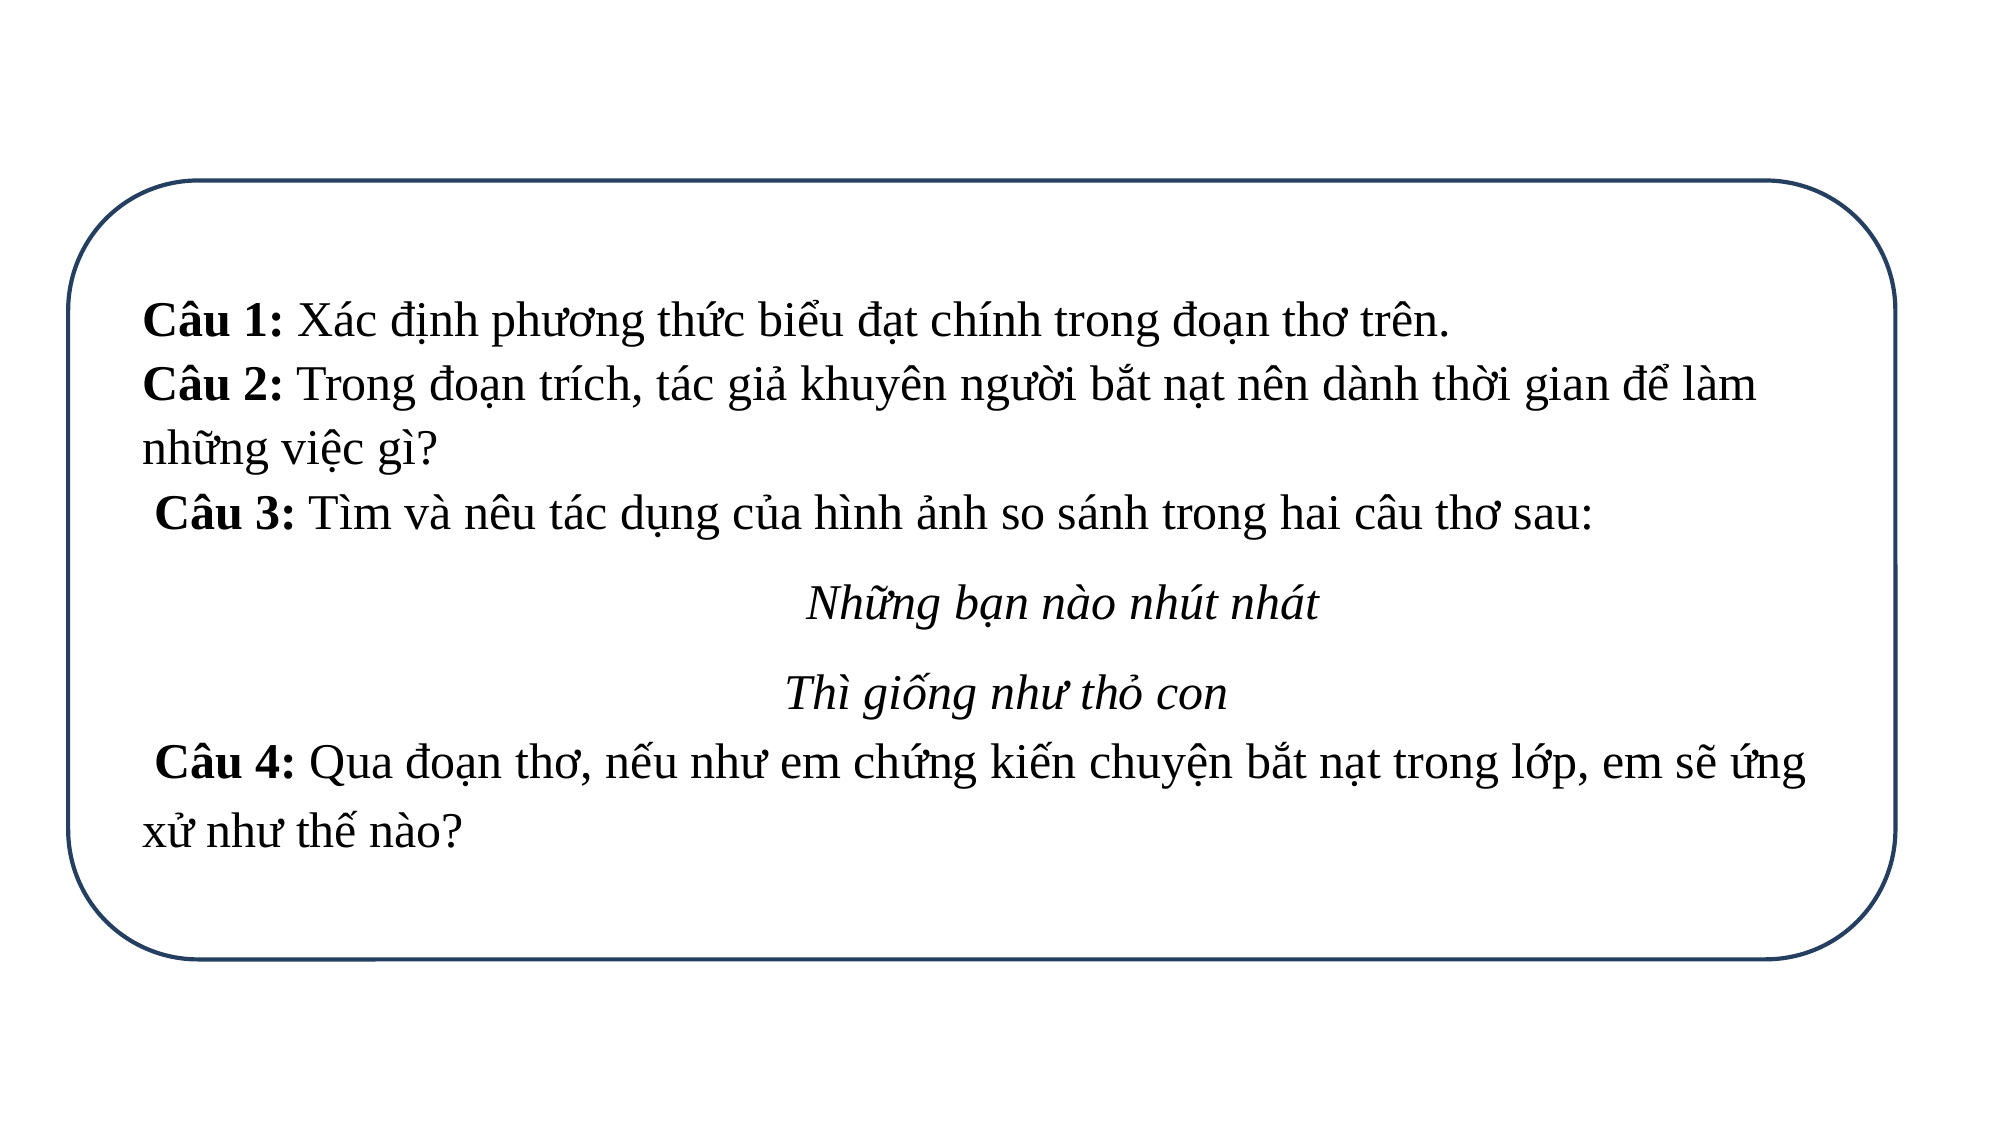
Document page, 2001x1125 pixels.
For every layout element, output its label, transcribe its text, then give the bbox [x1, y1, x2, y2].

text_box Câu 1: Xác định phương thức biểu đạt chính trong đoạn thơ trên. Câu 2: Trong đoạn trích, tác giả khuyên người bắt nạt nên dành thời gian để làm những việc gì? Câu 3: Tìm và nêu tác dụng của hình ảnh so sánh trong hai câu thơ sau: Những bạn nào nhút nhát Thì giống như thỏ con Câu 4: Qua đoạn thơ, nếu như em chứng kiến chuyện bắt nạt trong lớp, em sẽ ứng xử như thế nào? [127, 274, 1837, 865]
text_box [68, 180, 1896, 960]
